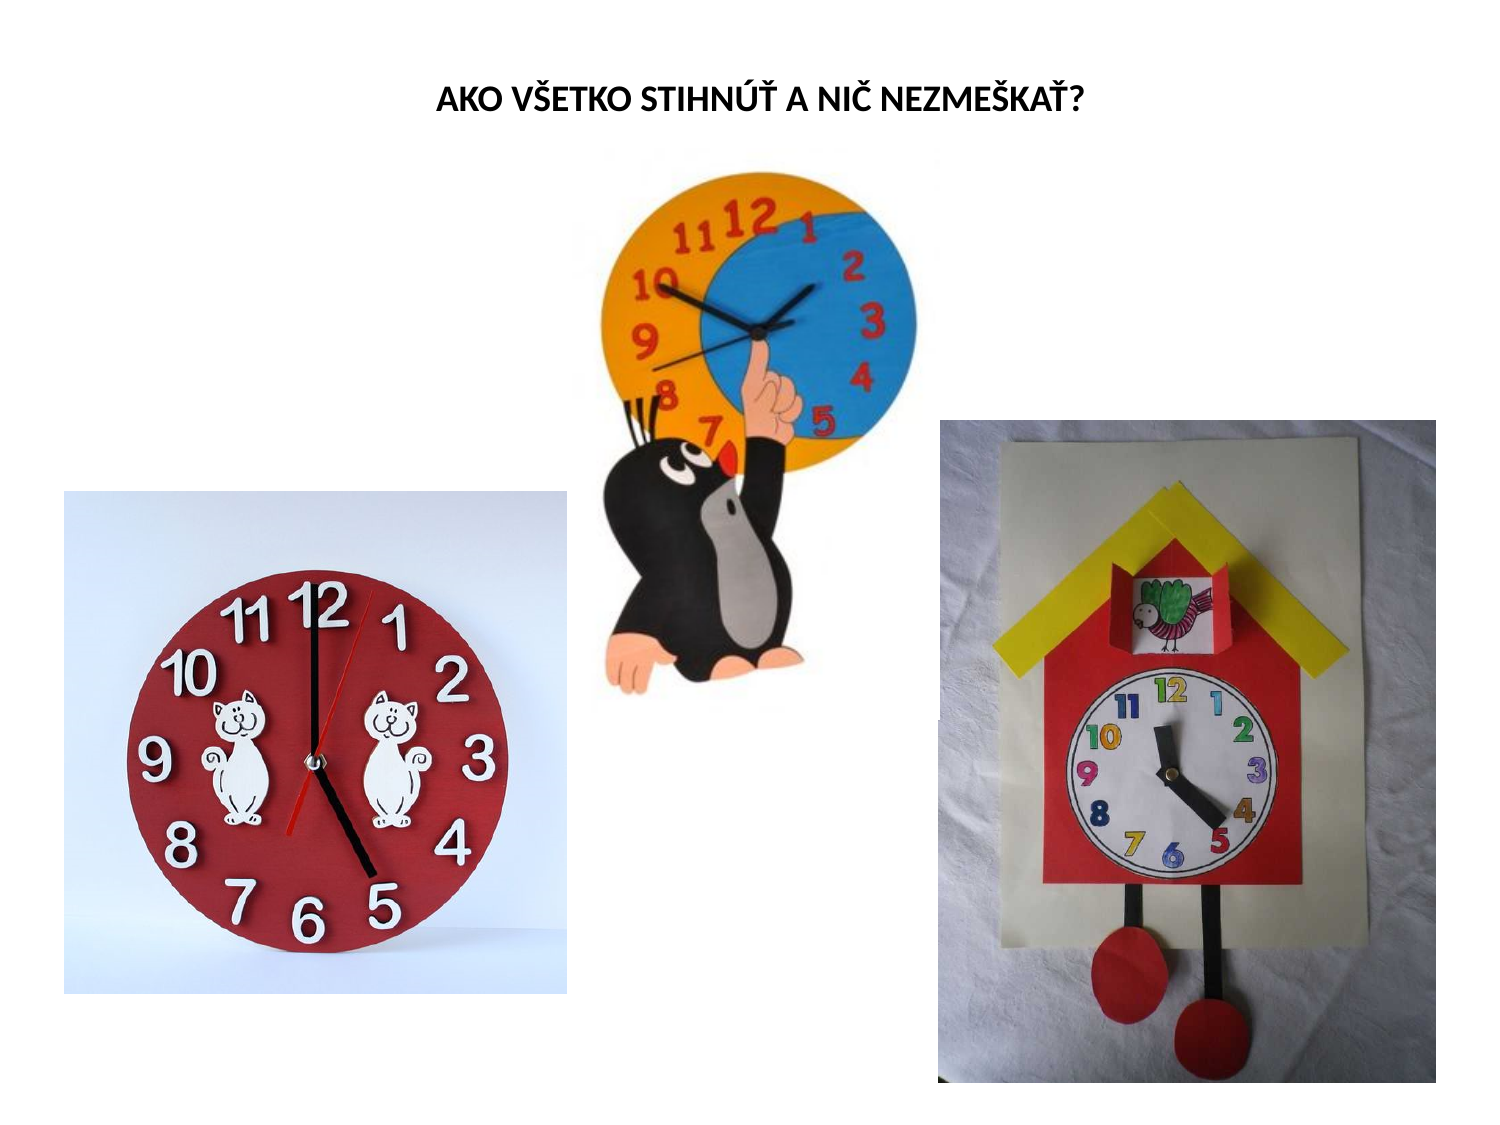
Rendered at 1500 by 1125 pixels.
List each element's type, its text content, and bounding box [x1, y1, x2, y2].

text_box AKO VŠETKO STIHNÚŤ A NIČ NEZMEŠKAŤ? [56, 66, 1101, 127]
picture [64, 491, 568, 994]
picture [572, 148, 1436, 1083]
